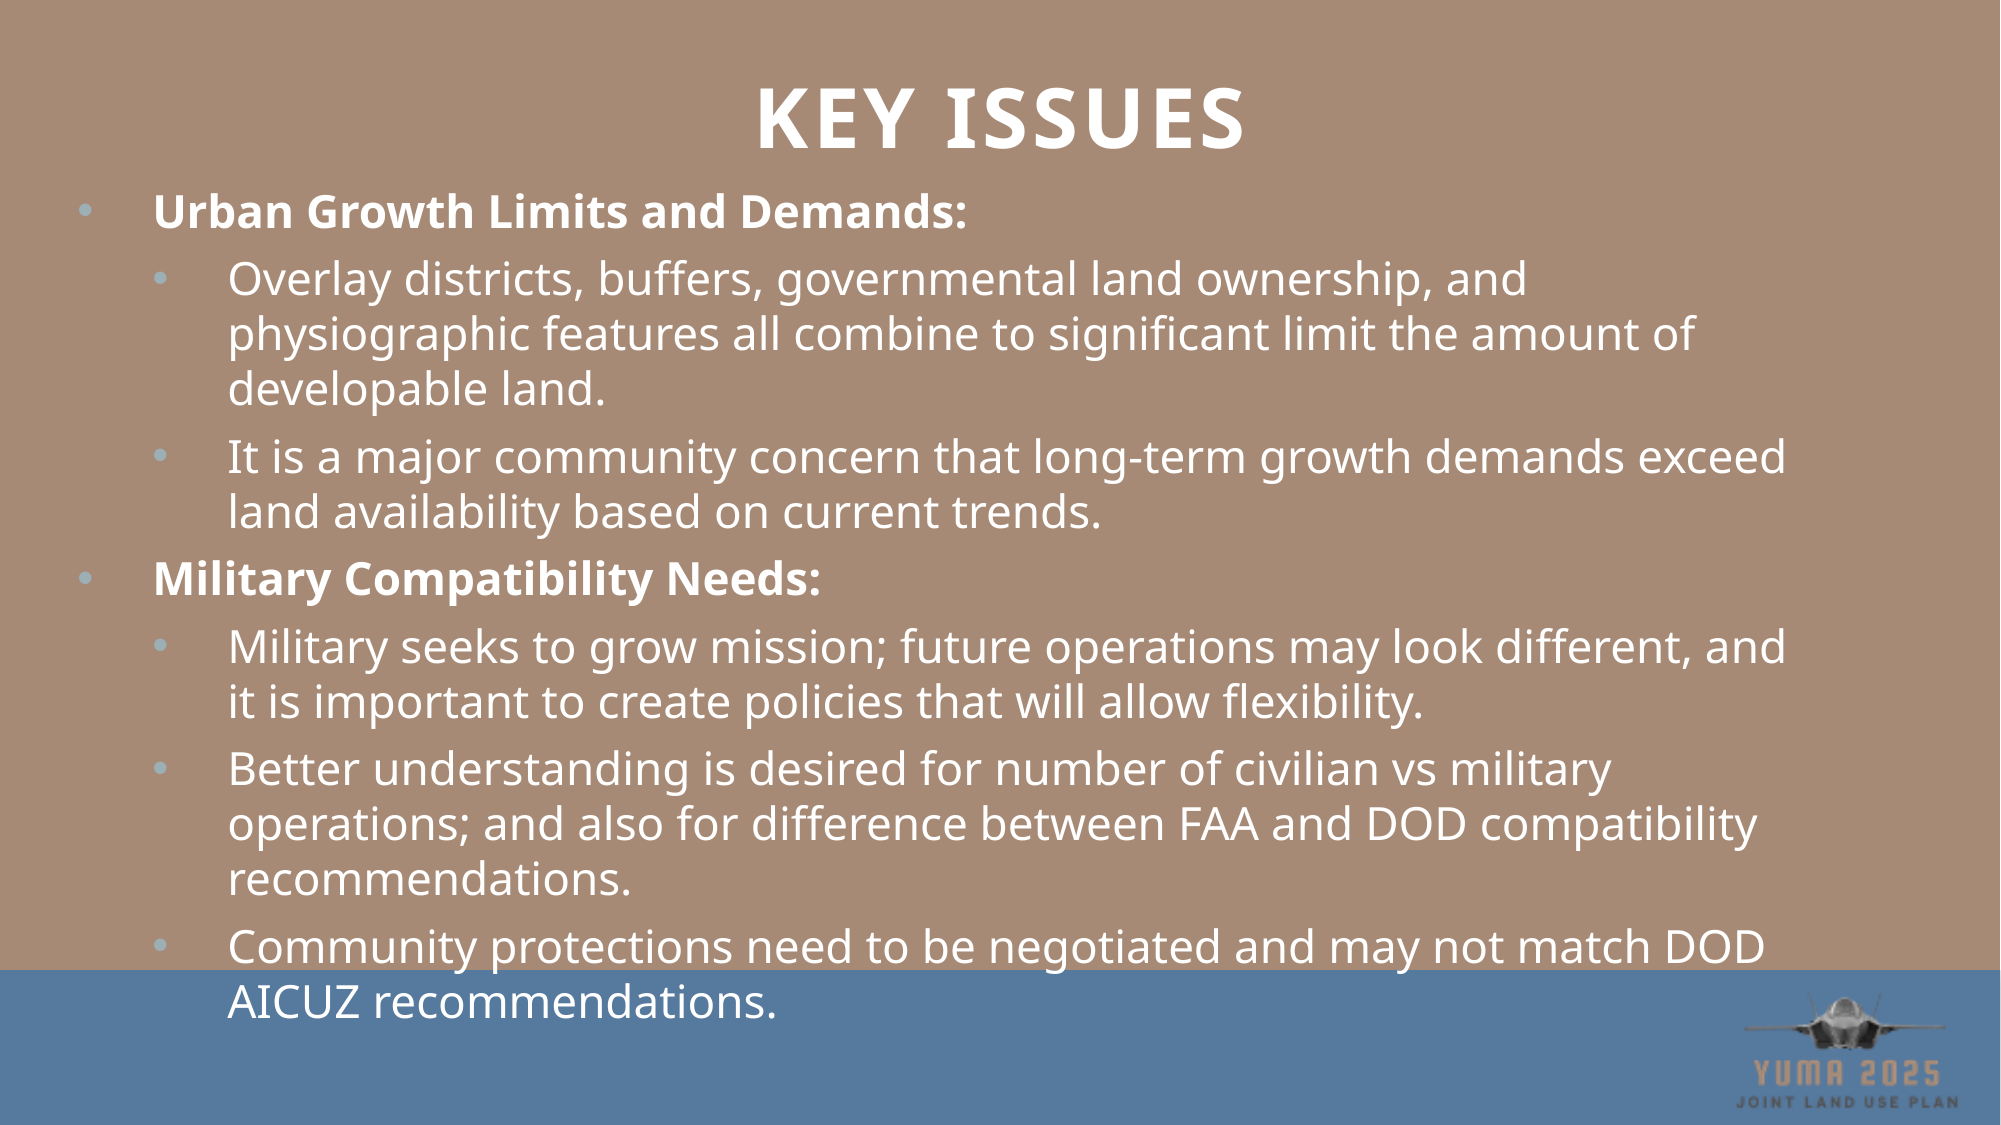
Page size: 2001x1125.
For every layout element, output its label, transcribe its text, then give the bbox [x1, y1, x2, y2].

text_box Urban Growth Limits and Demands: Overlay districts, buffers, governmental land ownership, and physiographic features all combine to significant limit the amount of developable land. It is a major community concern that long-term growth demands exceed land availability based on current trends. Military Compatibility Needs: Military seeks to grow mission; future operations may look different, and it is important to create policies that will allow flexibility. Better understanding is desired for number of civilian vs military operations; and also for difference between FAA and DOD compatibility recommendations. Community protections need to be negotiated and may not match DOD AICUZ recommendations. [62, 174, 1838, 1098]
picture [0, 970, 2001, 1125]
title Key Issues [123, 40, 1876, 203]
